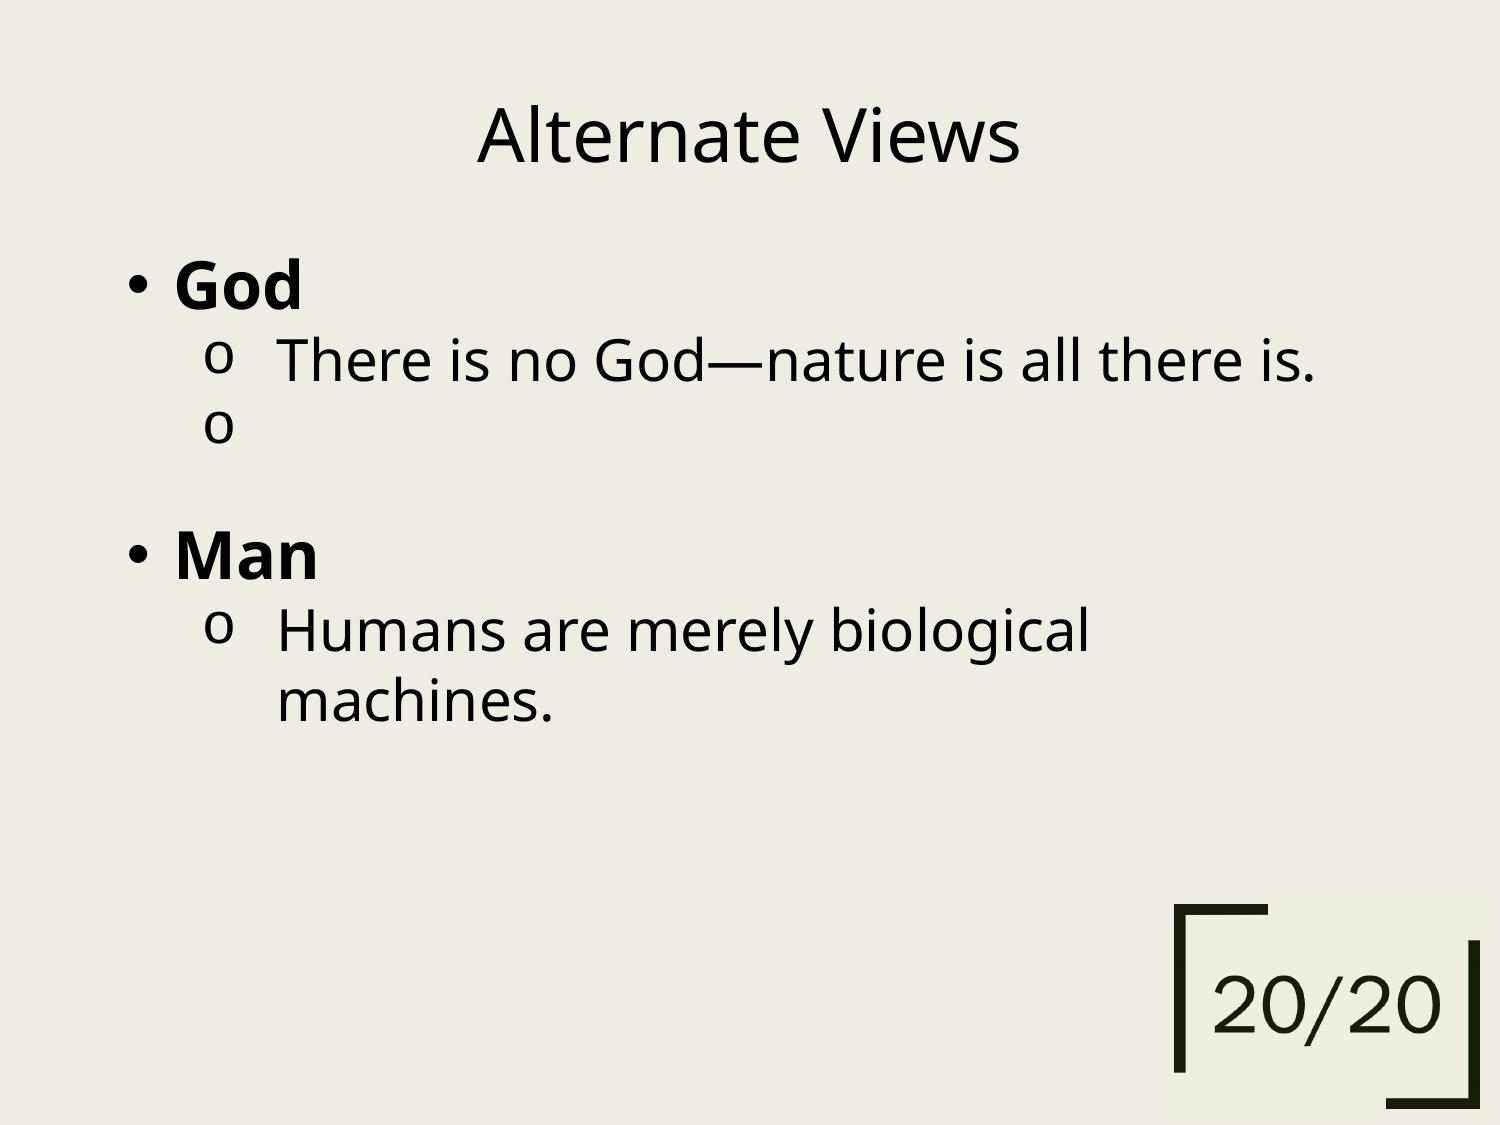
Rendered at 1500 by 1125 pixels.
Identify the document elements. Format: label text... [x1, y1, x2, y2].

picture [1172, 902, 1482, 1111]
text_box God There is no God—nature is all there is. Man Humans are merely biological machines. [111, 235, 1388, 741]
text_box Alternate Views [121, 79, 1379, 185]
